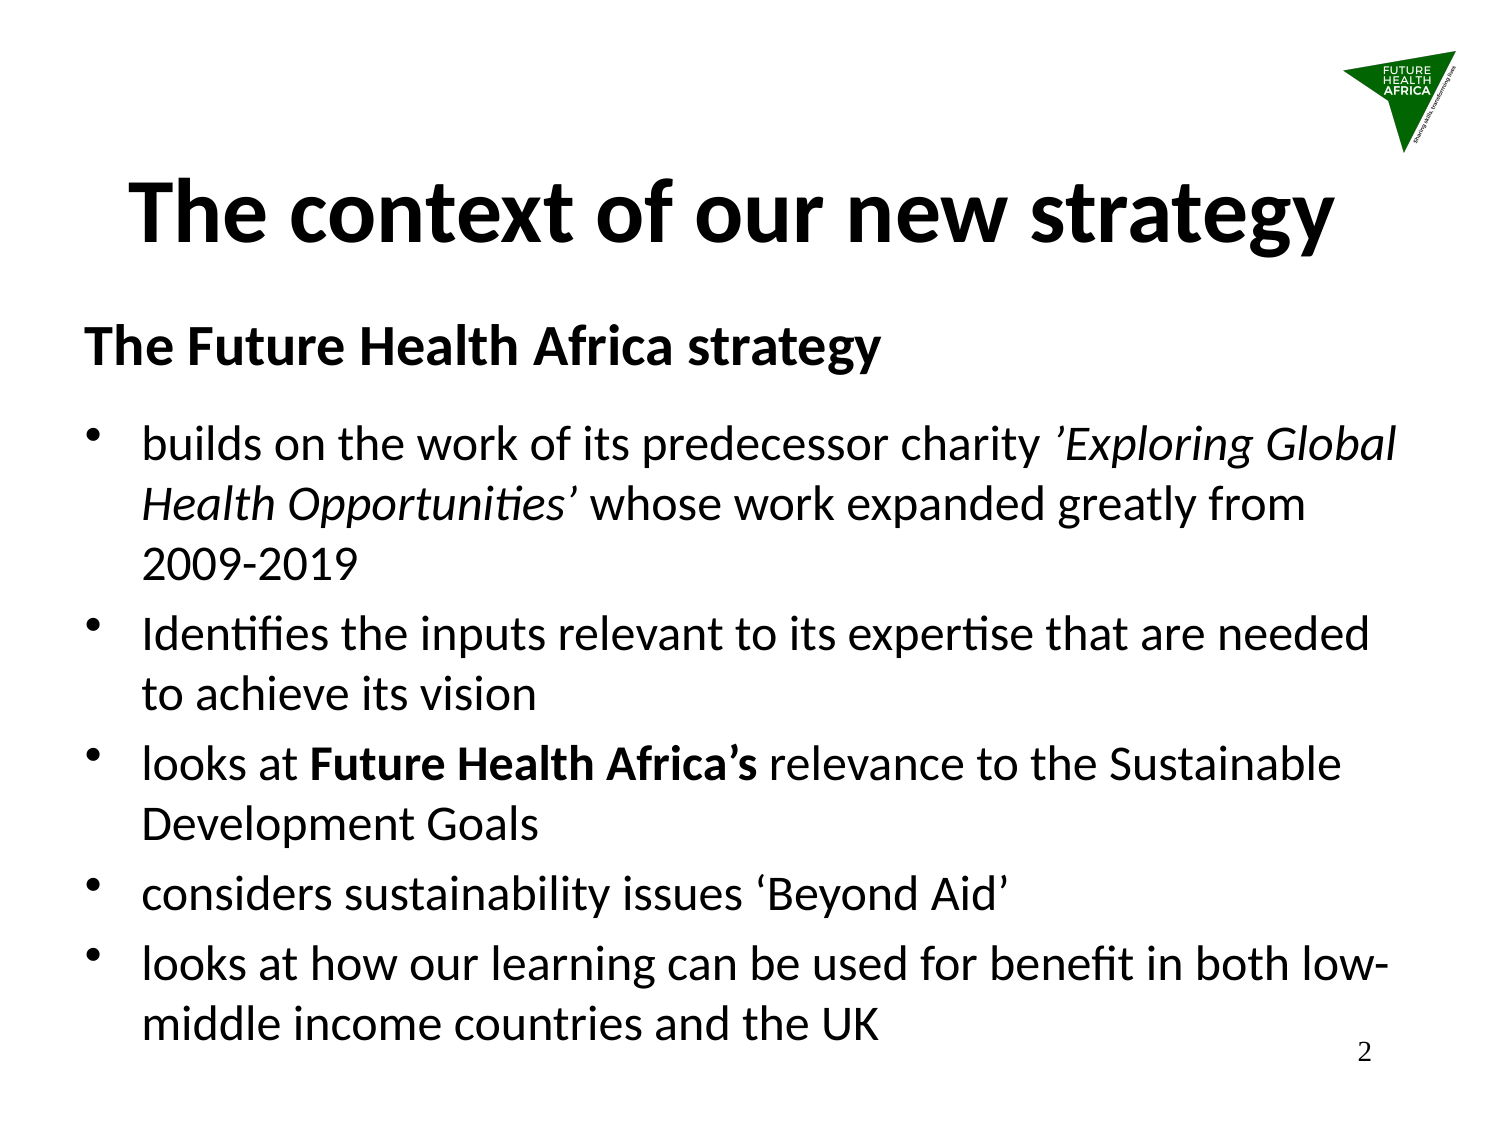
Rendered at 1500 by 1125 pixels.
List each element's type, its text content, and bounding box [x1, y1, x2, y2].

list The Future Health Africa strategy builds on the work of its predecessor charity ’Exploring Global Health Opportunities’ whose work expanded greatly from 2009-2019 Identifies the inputs relevant to its expertise that are needed to achieve its vision looks at Future Health Africa’s relevance to the Sustainable Development Goals considers sustainability issues ‘Beyond Aid’ looks at how our learning can be used for benefit in both low-middle income countries and the UK [69, 299, 1430, 1063]
title The context of our new strategy [95, 112, 1370, 299]
picture [1342, 51, 1456, 154]
slide_number 2 [1074, 1025, 1388, 1100]
